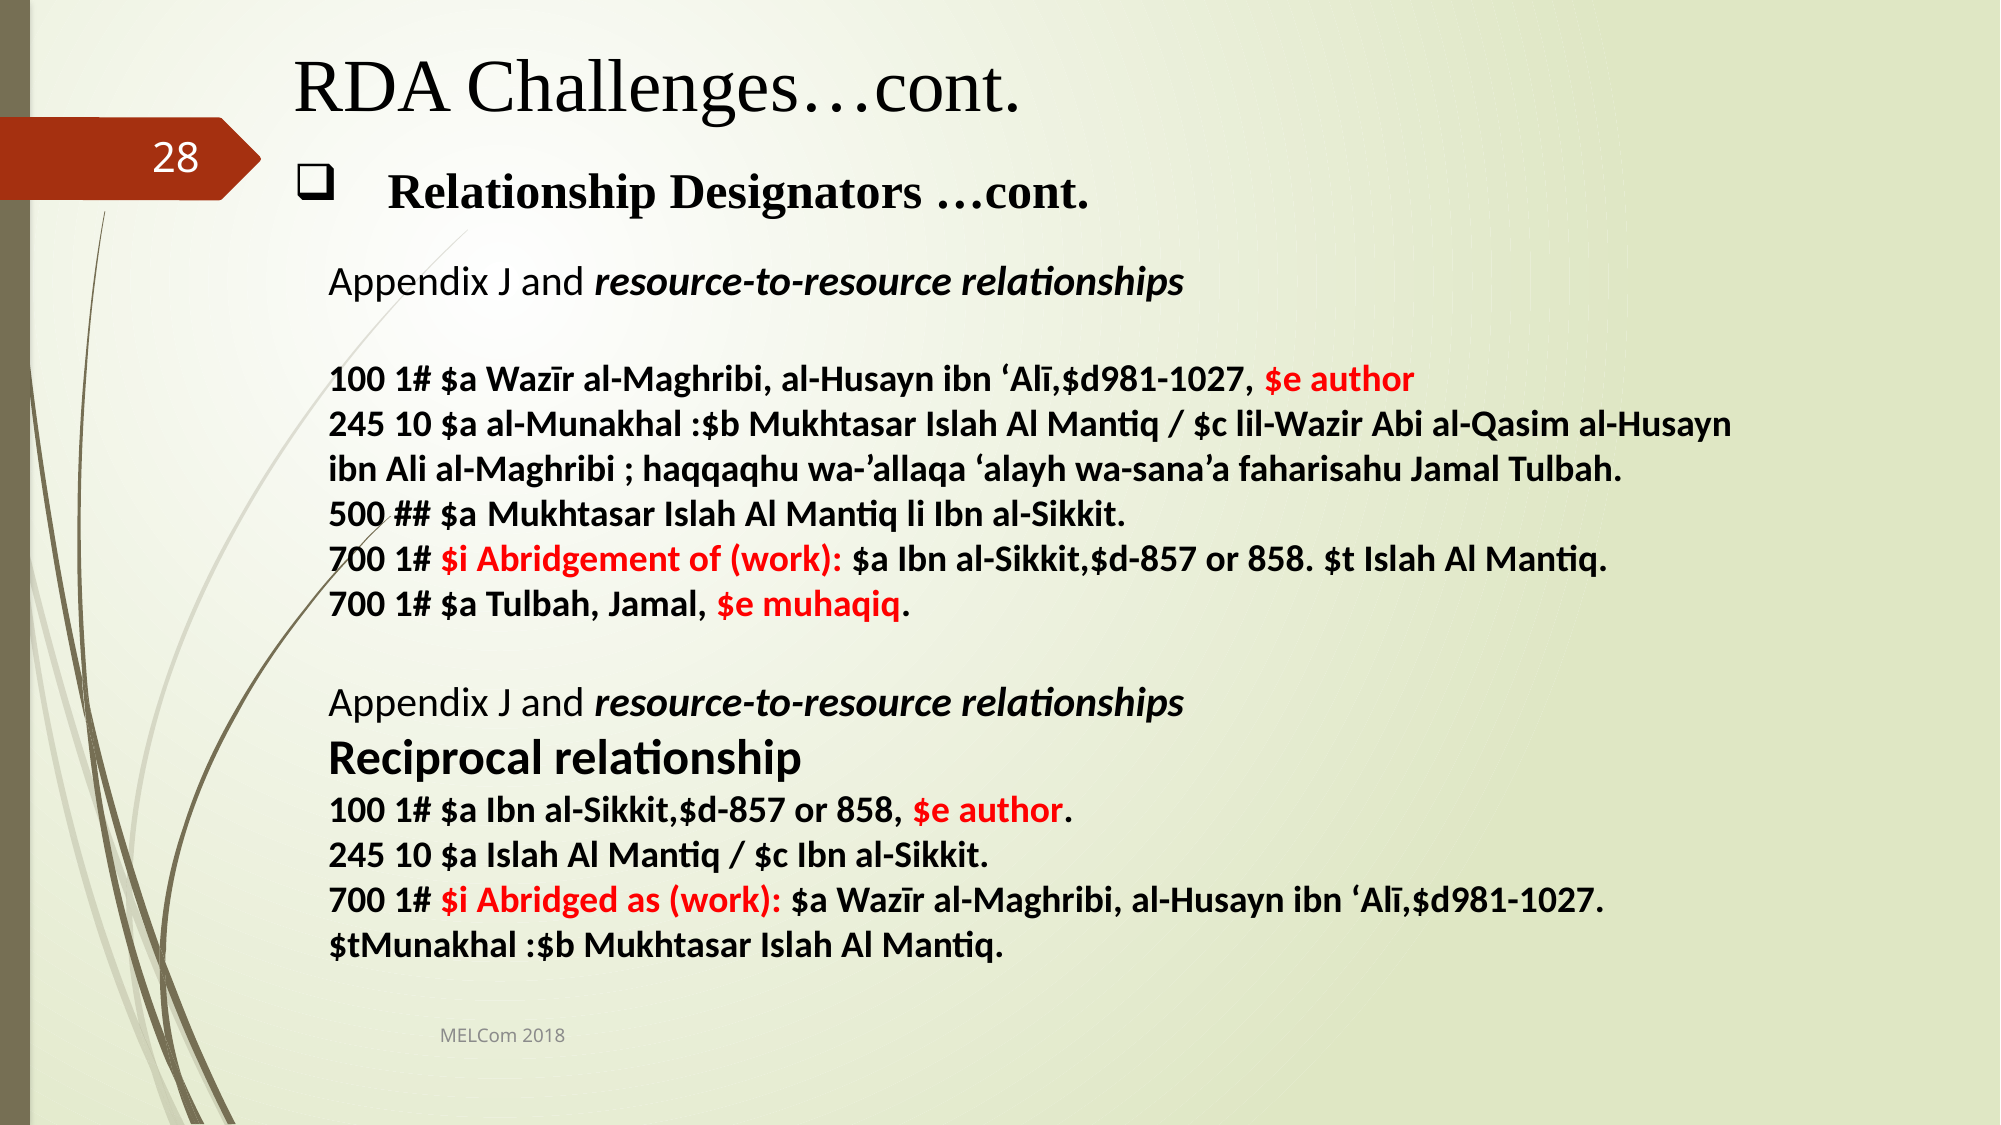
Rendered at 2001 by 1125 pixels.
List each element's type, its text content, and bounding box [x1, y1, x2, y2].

footer MELCom 2018 [424, 1006, 1675, 1067]
slide_number 28 [87, 129, 216, 190]
text_box RDA Challenges…cont. [278, 15, 1052, 134]
text_box Appendix J and resource-to-resource relationships Reciprocal relationship 100 1# $a Ibn al-Sikkit,$d-857 or 858, $e author. 245 10 $a Islah Al Mantiq / $c Ibn al-Sikkit. 700 1# $i Abridged as (work): $a Wazīr al-Maghribi, al-Husayn ibn ʻAlī,$d981-1027. $tMunakhal :$b Mukhtasar Islah Al Mantiq. [313, 667, 1756, 972]
text_box Appendix J and resource-to-resource relationships 100 1# $a Wazīr al-Maghribi, al-Husayn ibn ʻAlī,$d981-1027, $e author 245 10 $a al-Munakhal :$b Mukhtasar Islah Al Mantiq / $c lil-Wazir Abi al-Qasim al-Husayn ibn Ali al-Maghribi ; haqqaqhu wa-’allaqa ‘alayh wa-sana’a faharisahu Jamal Tulbah. 500 ## $a Mukhtasar Islah Al Mantiq li Ibn al-Sikkit. 700 1# $i Abridgement of (work): $a Ibn al-Sikkit,$d-857 or 858. $t Islah Al Mantiq. 700 1# $a Tulbah, Jamal, $e muhaqiq. [313, 246, 1786, 632]
text_box Relationship Designators …cont. [278, 142, 1235, 226]
